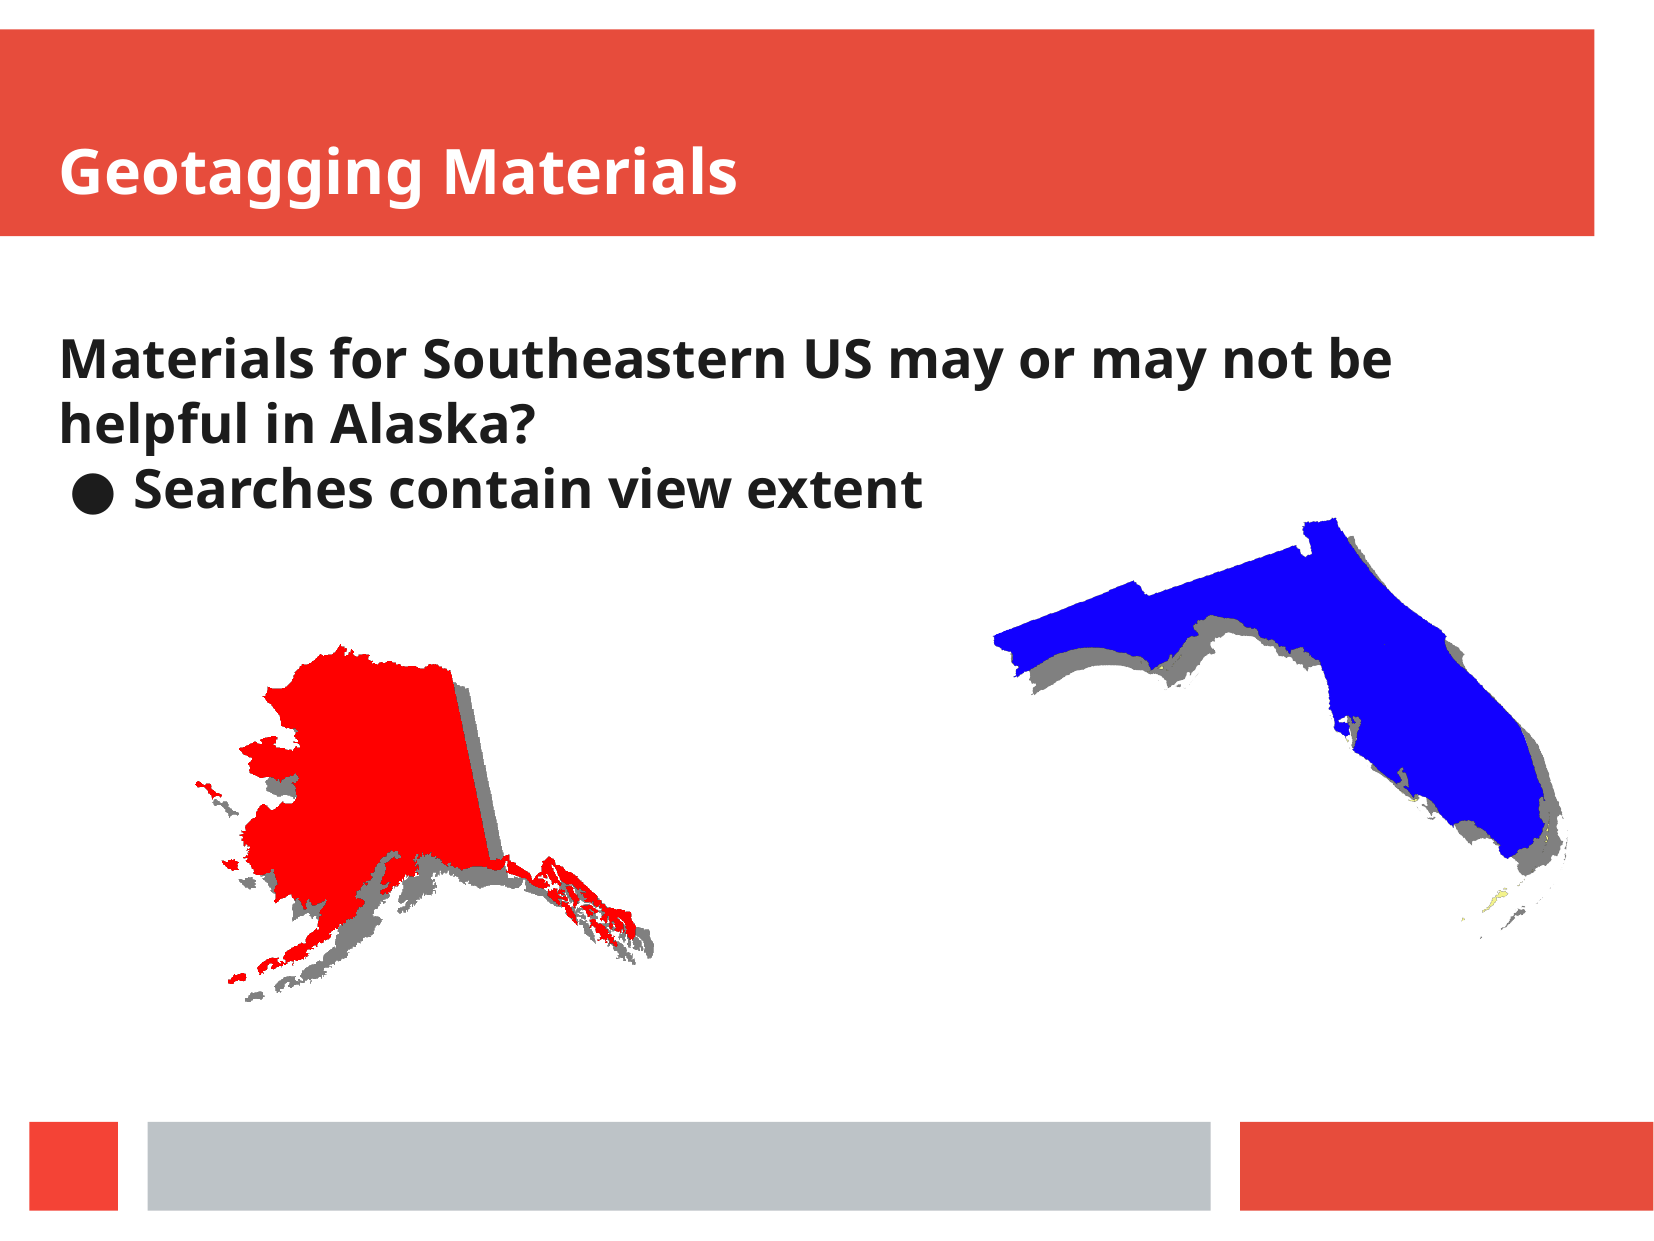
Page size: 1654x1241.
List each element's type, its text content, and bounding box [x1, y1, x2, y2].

picture [992, 466, 1578, 1044]
text_box Geotagging Materials [58, 58, 1595, 207]
picture [194, 644, 636, 985]
text_box Materials for Southeastern US may or may not be helpful in Alaska? Searches contain view extent [58, 324, 1565, 1093]
